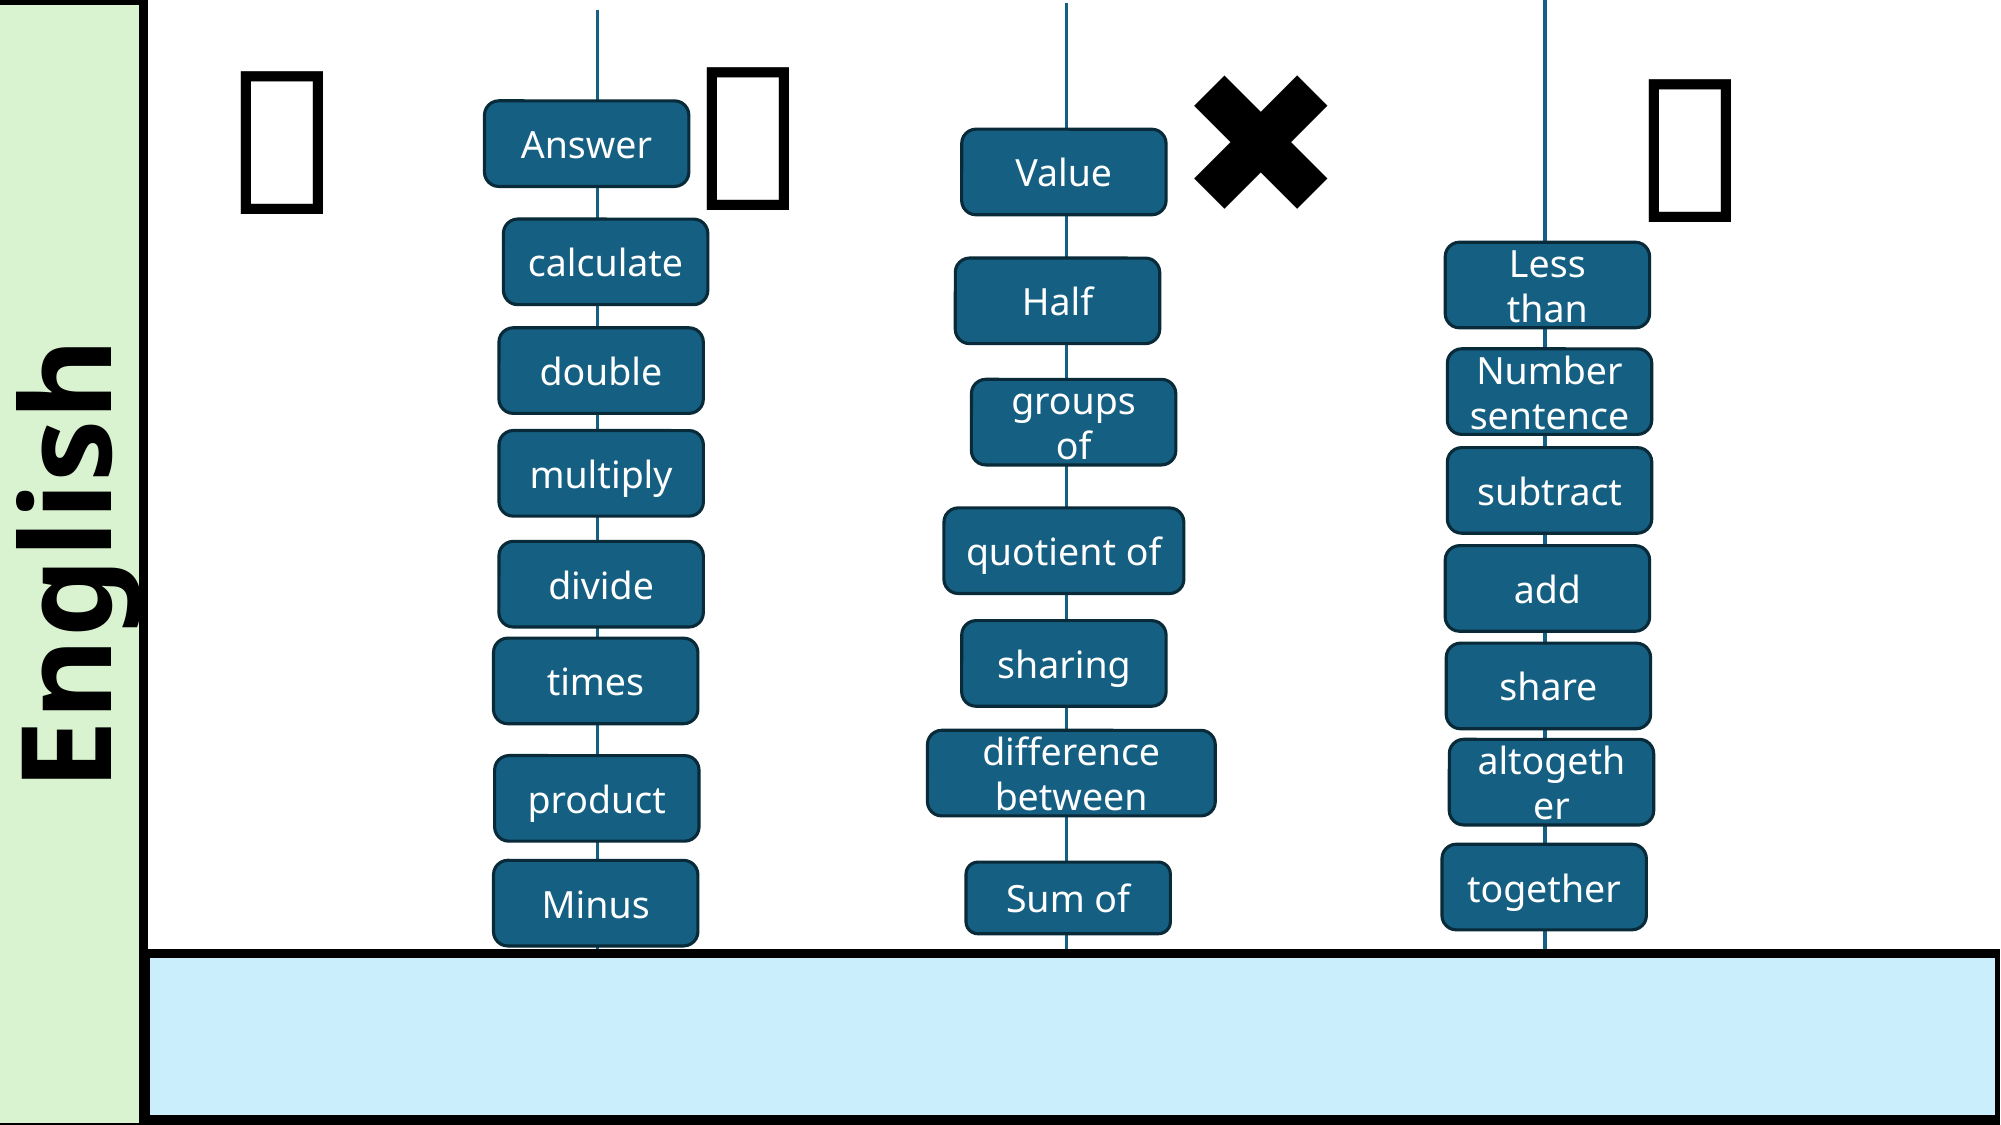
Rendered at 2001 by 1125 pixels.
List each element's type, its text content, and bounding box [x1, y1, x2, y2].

text_box product [598, 754, 701, 843]
text_box Sum of [1068, 860, 1172, 936]
text_box groups of [969, 377, 1066, 467]
text_box divide [598, 539, 705, 629]
text_box altogether [1546, 737, 1656, 827]
text_box subtract [1546, 446, 1654, 535]
text_box [145, 953, 596, 1121]
text_box ➖ [673, 2, 986, 258]
text_box Value [1068, 127, 1168, 217]
text_box difference between [925, 728, 1066, 818]
text_box Answer [598, 99, 691, 189]
text_box difference between [1068, 728, 1217, 818]
text_box multiply [598, 428, 705, 518]
text_box [1068, 953, 1544, 1121]
text_box English [0, 0, 144, 1125]
text_box together [1546, 842, 1648, 932]
text_box times [491, 636, 596, 726]
text_box Answer [482, 99, 596, 189]
text_box subtract [1445, 446, 1544, 535]
text_box Value [960, 127, 1066, 217]
text_box double [497, 326, 596, 415]
text_box Number sentence [1445, 347, 1544, 436]
text_box share [1546, 641, 1653, 731]
text_box share [1444, 641, 1544, 731]
text_box Minus [598, 858, 700, 948]
text_box ➕ [208, 7, 521, 262]
text_box Sum of [964, 860, 1066, 936]
text_box sharing [960, 619, 1066, 708]
text_box sharing [1068, 619, 1168, 708]
text_box Minus [491, 858, 596, 948]
text_box Number sentence [1546, 347, 1654, 436]
text_box product [493, 753, 596, 843]
text_box [1546, 953, 2000, 1121]
text_box ➗ [1615, 14, 1928, 270]
text_box quotient of [1068, 506, 1186, 596]
text_box Half [953, 256, 1066, 346]
text_box groups of [1068, 377, 1178, 467]
text_box add [1443, 544, 1544, 633]
text_box divide [497, 539, 596, 629]
text_box ✖️ [1162, 7, 1475, 263]
text_box calculate [501, 217, 596, 307]
text_box Half [1068, 256, 1162, 346]
text_box together [1440, 842, 1544, 932]
text_box [598, 953, 1066, 1121]
text_box add [1546, 544, 1652, 633]
text_box times [598, 636, 700, 726]
text_box multiply [497, 428, 596, 518]
text_box quotient of [942, 506, 1066, 596]
text_box calculate [598, 217, 710, 307]
text_box Less than [1443, 240, 1544, 330]
text_box double [598, 326, 705, 415]
text_box Less than [1546, 240, 1652, 330]
text_box altogether [1447, 737, 1544, 827]
